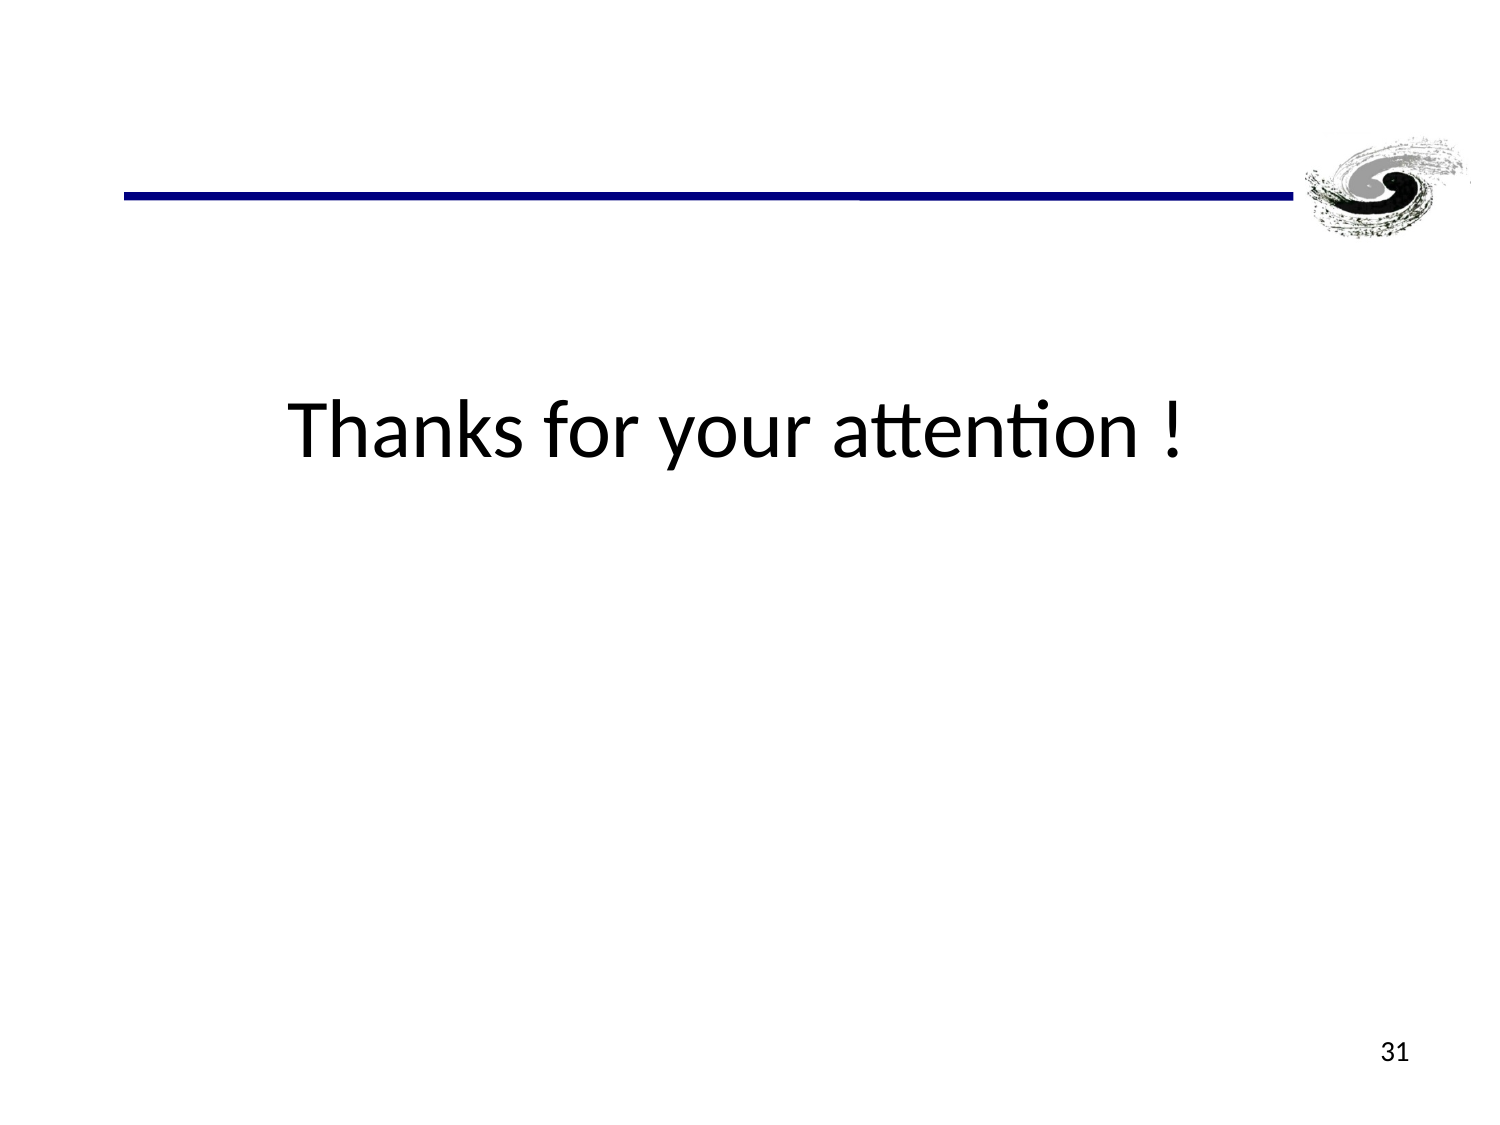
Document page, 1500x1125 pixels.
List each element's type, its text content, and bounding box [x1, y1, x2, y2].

picture [1305, 132, 1471, 244]
list Thanks for your attention ! [75, 220, 1400, 929]
slide_number 31 [1074, 1024, 1426, 1103]
